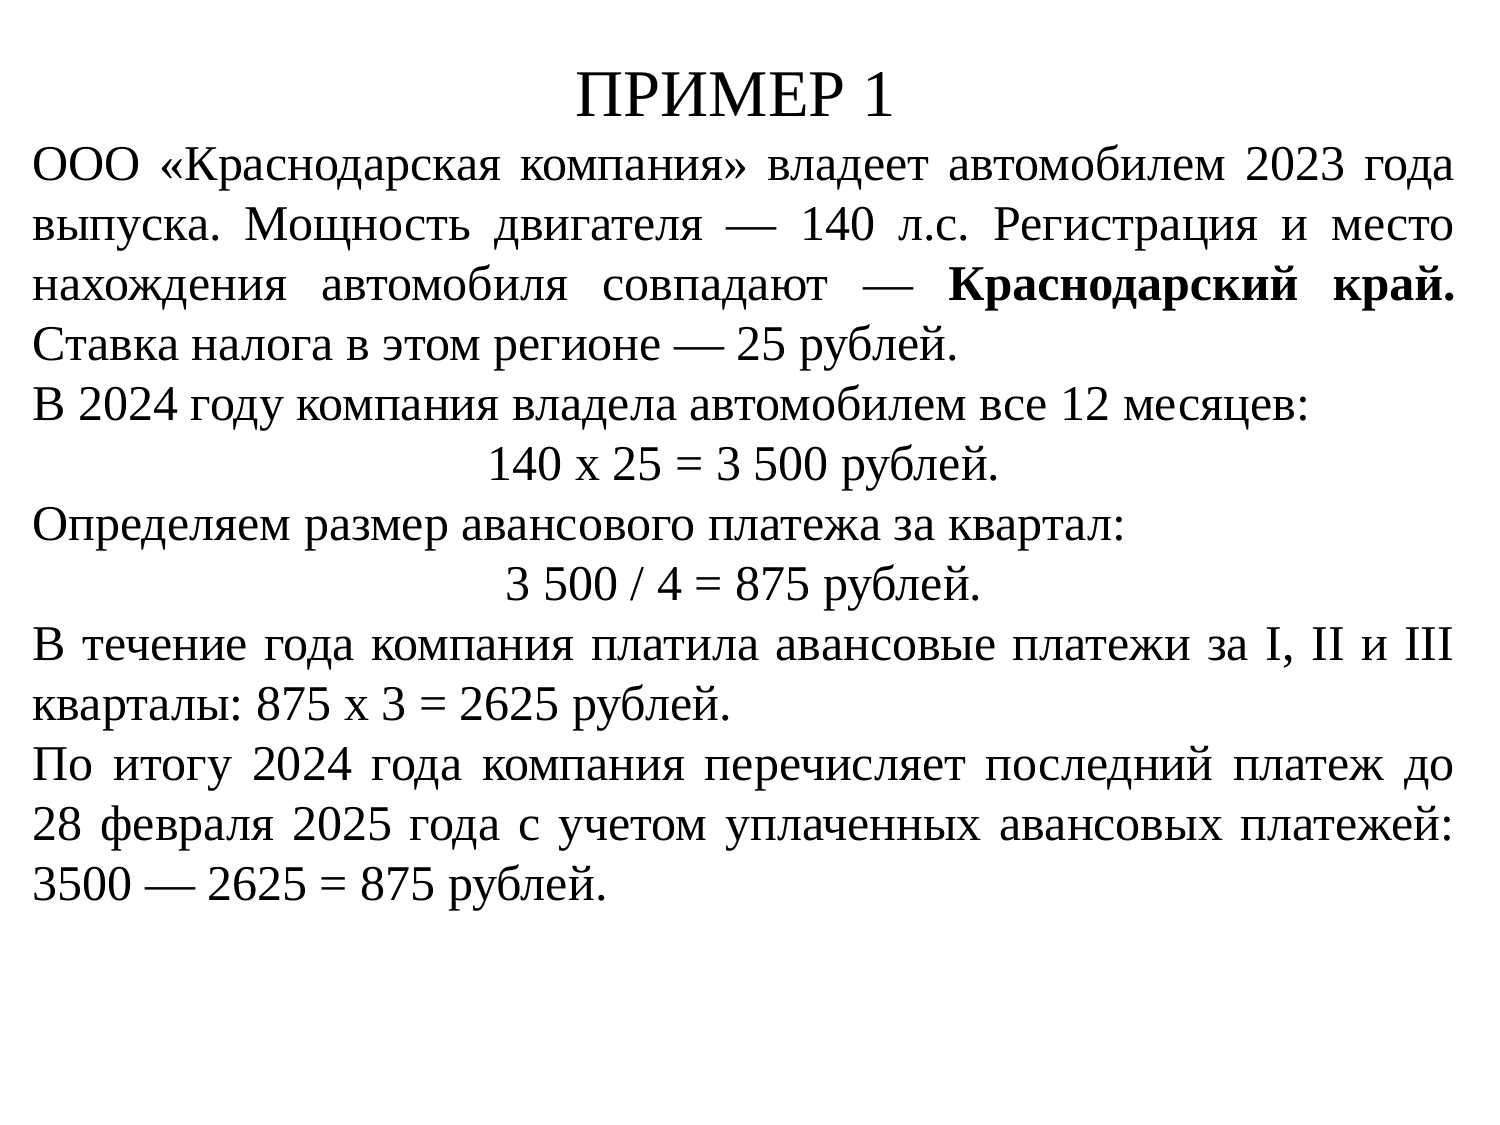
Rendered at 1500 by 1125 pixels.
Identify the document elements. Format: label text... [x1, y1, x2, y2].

list ПРИМЕР 1 ООО «Краснодарская компания» владеет автомобилем 2023 года выпуска. Мощность двигателя — 140 л.с. Регистрация и место нахождения автомобиля совпадают — Краснодарский край. Ставка налога в этом регионе — 25 рублей. В 2024 году компания владела автомобилем все 12 месяцев: 140 х 25 = 3 500 рублей. Определяем размер авансового платежа за квартал: 3 500 / 4 = 875 рублей. В течение года компания платила авансовые платежи за I, II и III кварталы: 875 х 3 = 2625 рублей. По итогу 2024 года компания перечисляет последний платеж до 28 февраля 2025 года с учетом уплаченных авансовых платежей: 3500 — 2625 = 875 рублей. [17, 42, 1471, 994]
